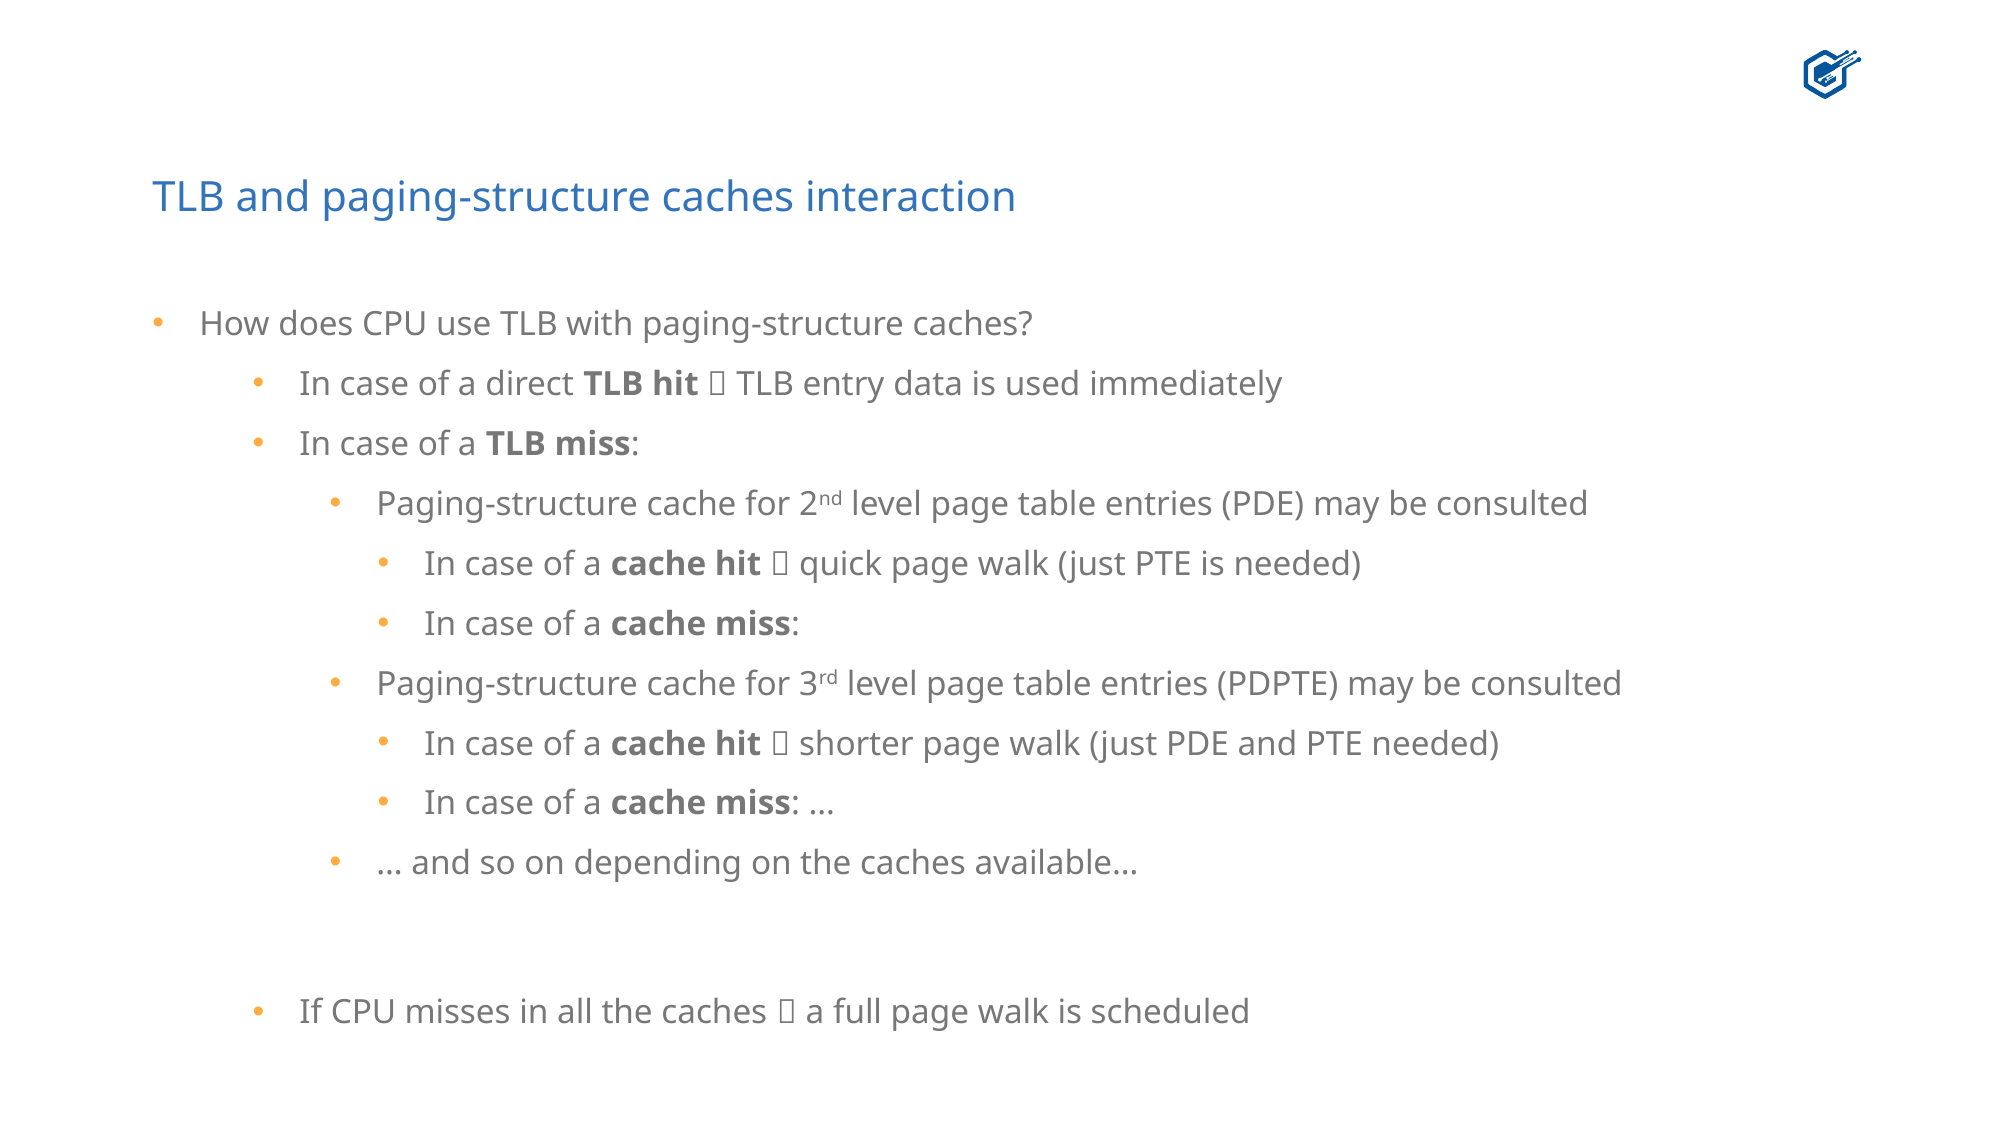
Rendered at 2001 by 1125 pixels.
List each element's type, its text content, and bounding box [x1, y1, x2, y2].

list How does CPU use TLB with paging-structure caches? In case of a direct TLB hit  TLB entry data is used immediately In case of a TLB miss: Paging-structure cache for 2nd level page table entries (PDE) may be consulted In case of a cache hit  quick page walk (just PTE is needed) In case of a cache miss: Paging-structure cache for 3rd level page table entries (PDPTE) may be consulted In case of a cache hit  shorter page walk (just PDE and PTE needed) In case of a cache miss: … … and so on depending on the caches available… If CPU misses in all the caches  a full page walk is scheduled [137, 275, 1863, 1025]
picture [1803, 50, 1862, 99]
title TLB and paging-structure caches interaction [137, 159, 1863, 232]
